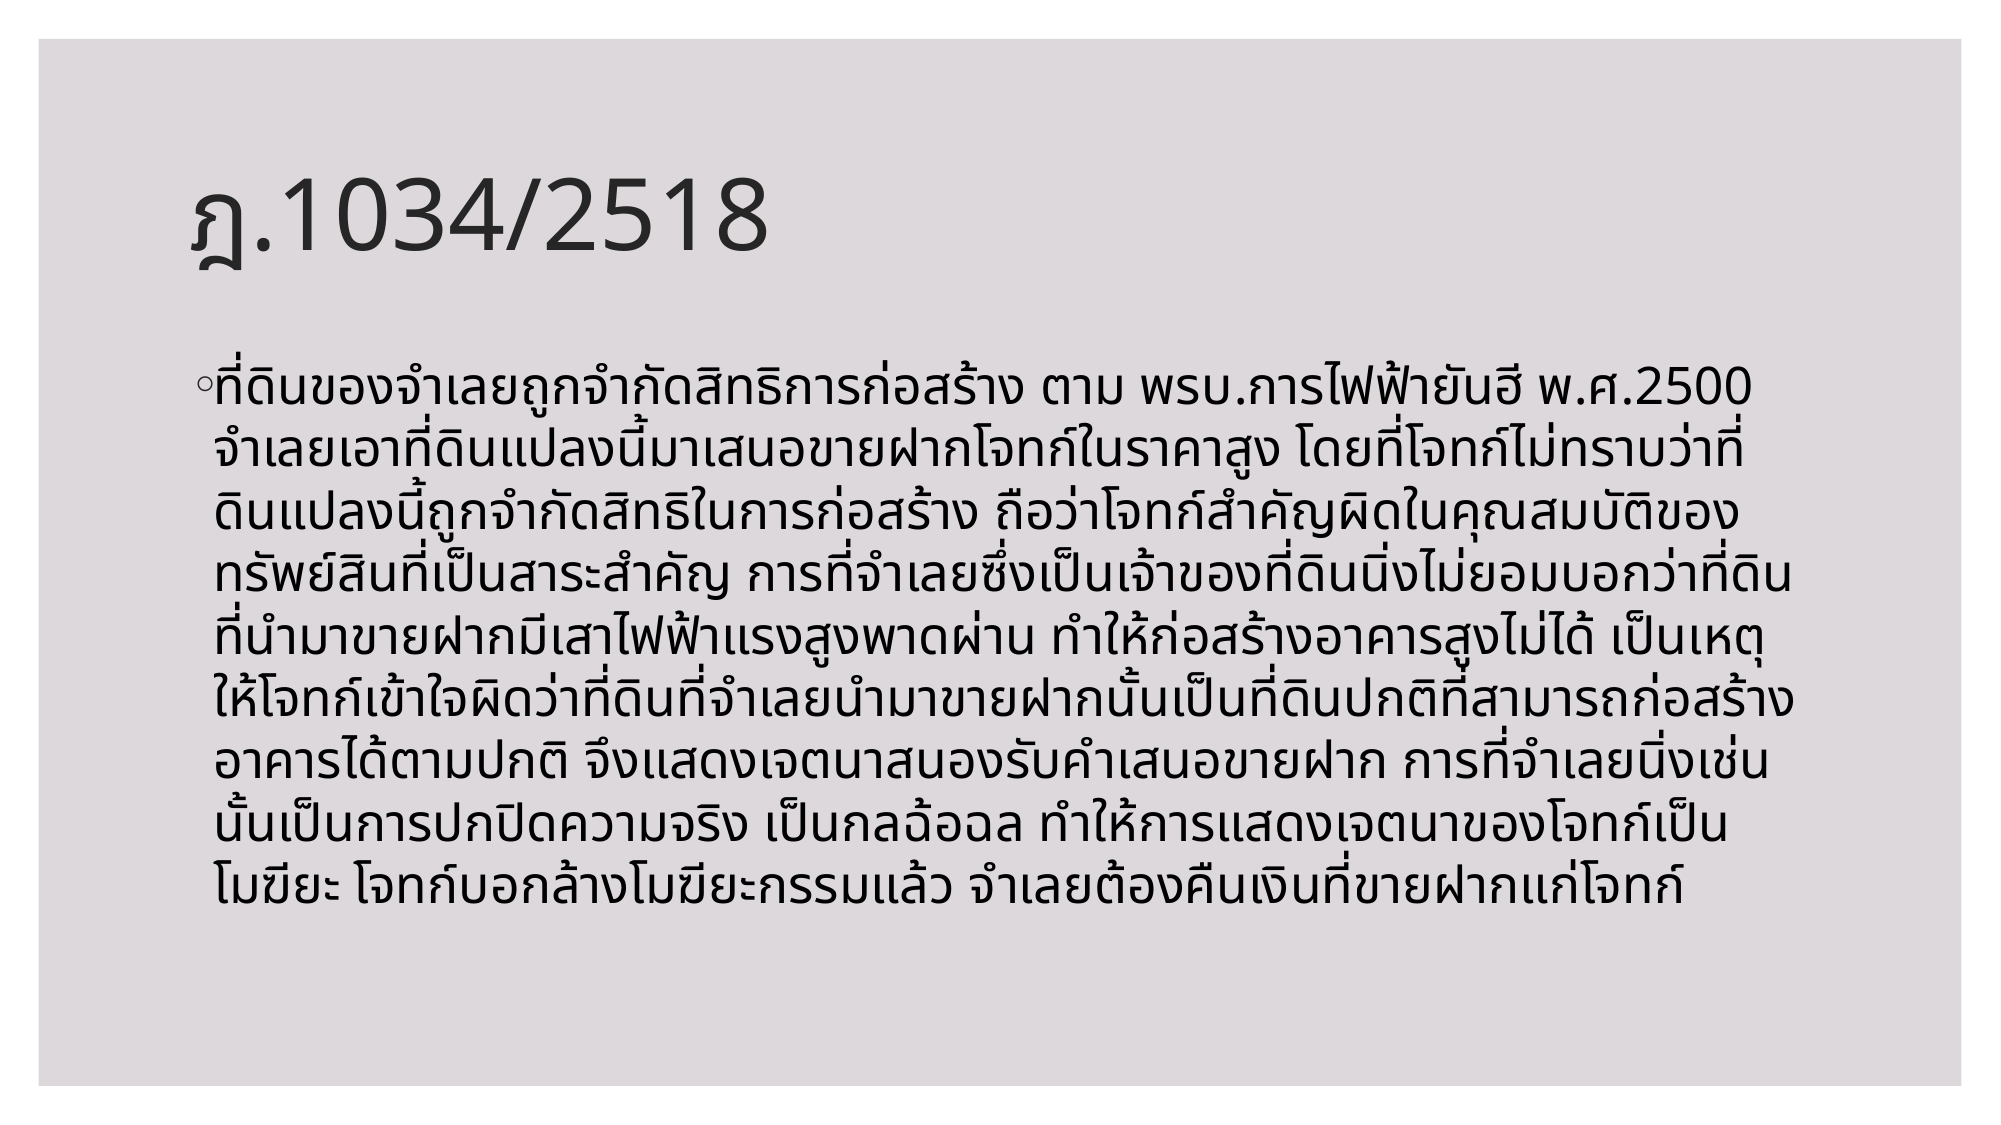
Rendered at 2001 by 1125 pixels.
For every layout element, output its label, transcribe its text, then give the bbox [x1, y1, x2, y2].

title ฎ.1034/2518 [174, 105, 1825, 331]
list ที่ดินของจำเลยถูกจำกัดสิทธิการก่อสร้าง ตาม พรบ.การไฟฟ้ายันฮี พ.ศ.2500 จำเลยเอาที่ดินแปลงนี้มาเสนอขายฝากโจทก์ในราคาสูง โดยที่โจทก์ไม่ทราบว่าที่ดินแปลงนี้ถูกจำกัดสิทธิในการก่อสร้าง ถือว่าโจทก์สำคัญผิดในคุณสมบัติของทรัพย์สินที่เป็นสาระสำคัญ การที่จำเลยซึ่งเป็นเจ้าของที่ดินนิ่งไม่ยอมบอกว่าที่ดินที่นำมาขายฝากมีเสาไฟฟ้าแรงสูงพาดผ่าน ทำให้ก่อสร้างอาคารสูงไม่ได้ เป็นเหตุให้โจทก์เข้าใจผิดว่าที่ดินที่จำเลยนำมาขายฝากนั้นเป็นที่ดินปกติที่สามารถก่อสร้างอาคารได้ตามปกติ จึงแสดงเจตนาสนองรับคำเสนอขายฝาก การที่จำเลยนิ่งเช่นนั้นเป็นการปกปิดความจริง เป็นกลฉ้อฉล ทำให้การแสดงเจตนาของโจทก์เป็นโมฆียะ โจทก์บอกล้างโมฆียะกรรมแล้ว จำเลยต้องคืนเงินที่ขายฝากแก่โจทก์ [174, 345, 1825, 990]
